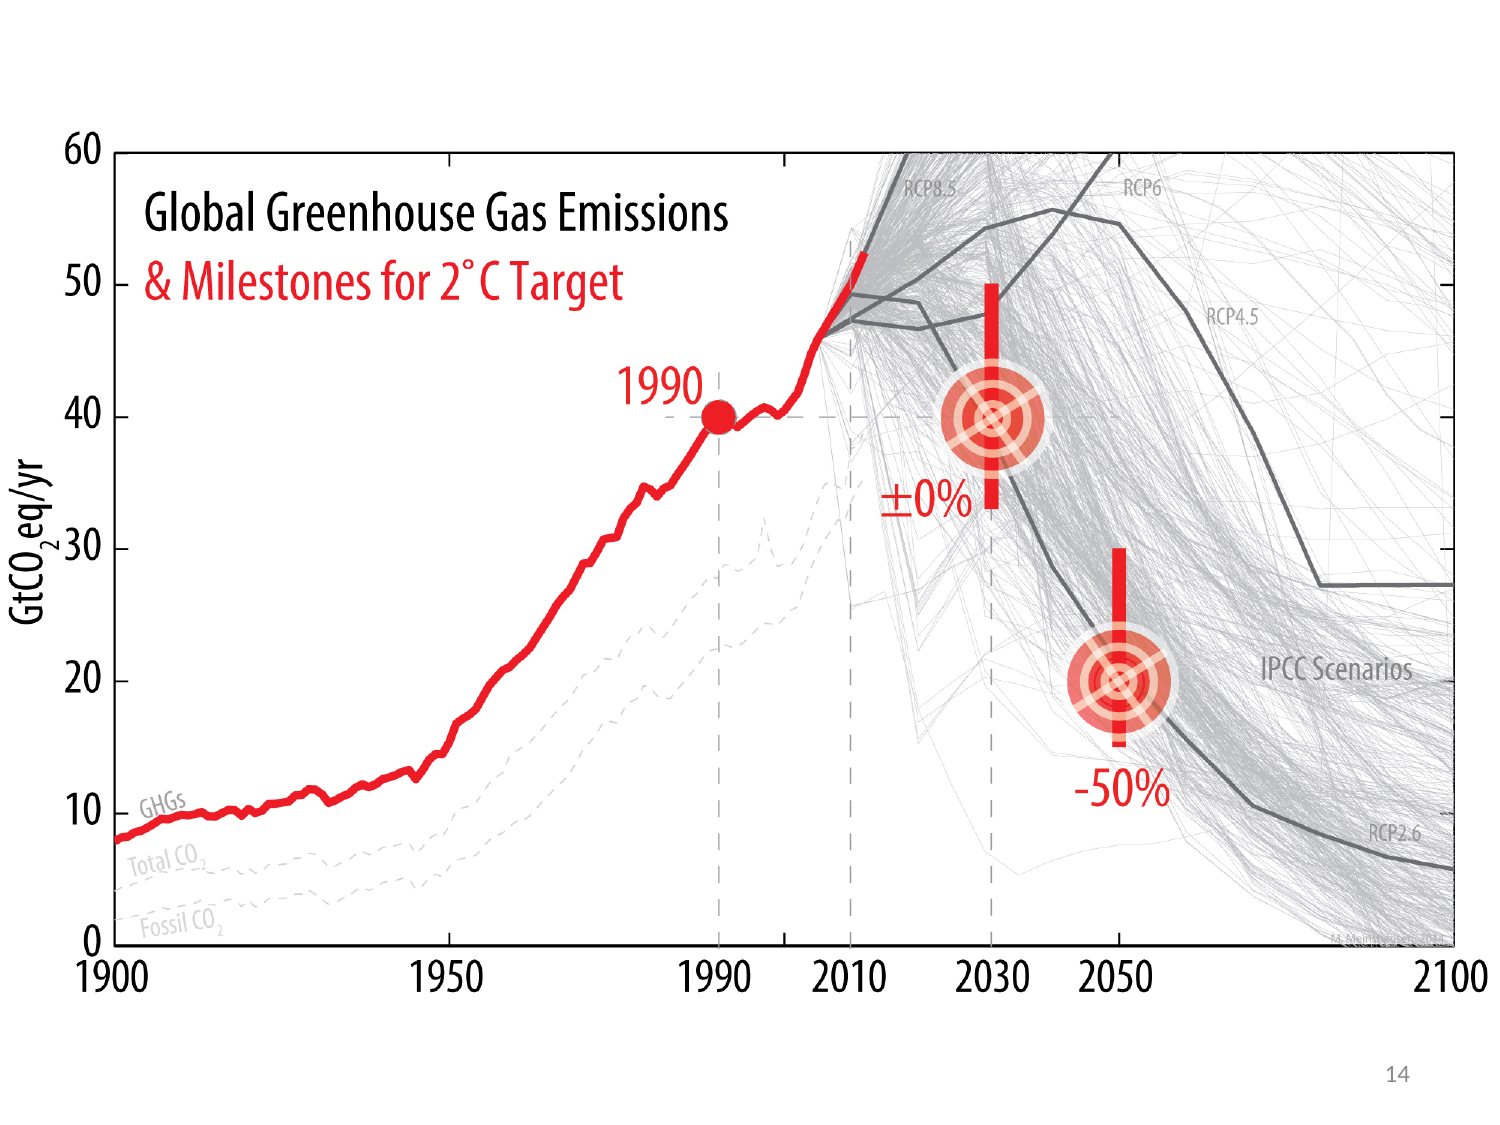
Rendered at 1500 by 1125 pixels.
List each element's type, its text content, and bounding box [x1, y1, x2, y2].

picture [0, 118, 1500, 1007]
slide_number 14 [1074, 1042, 1425, 1103]
